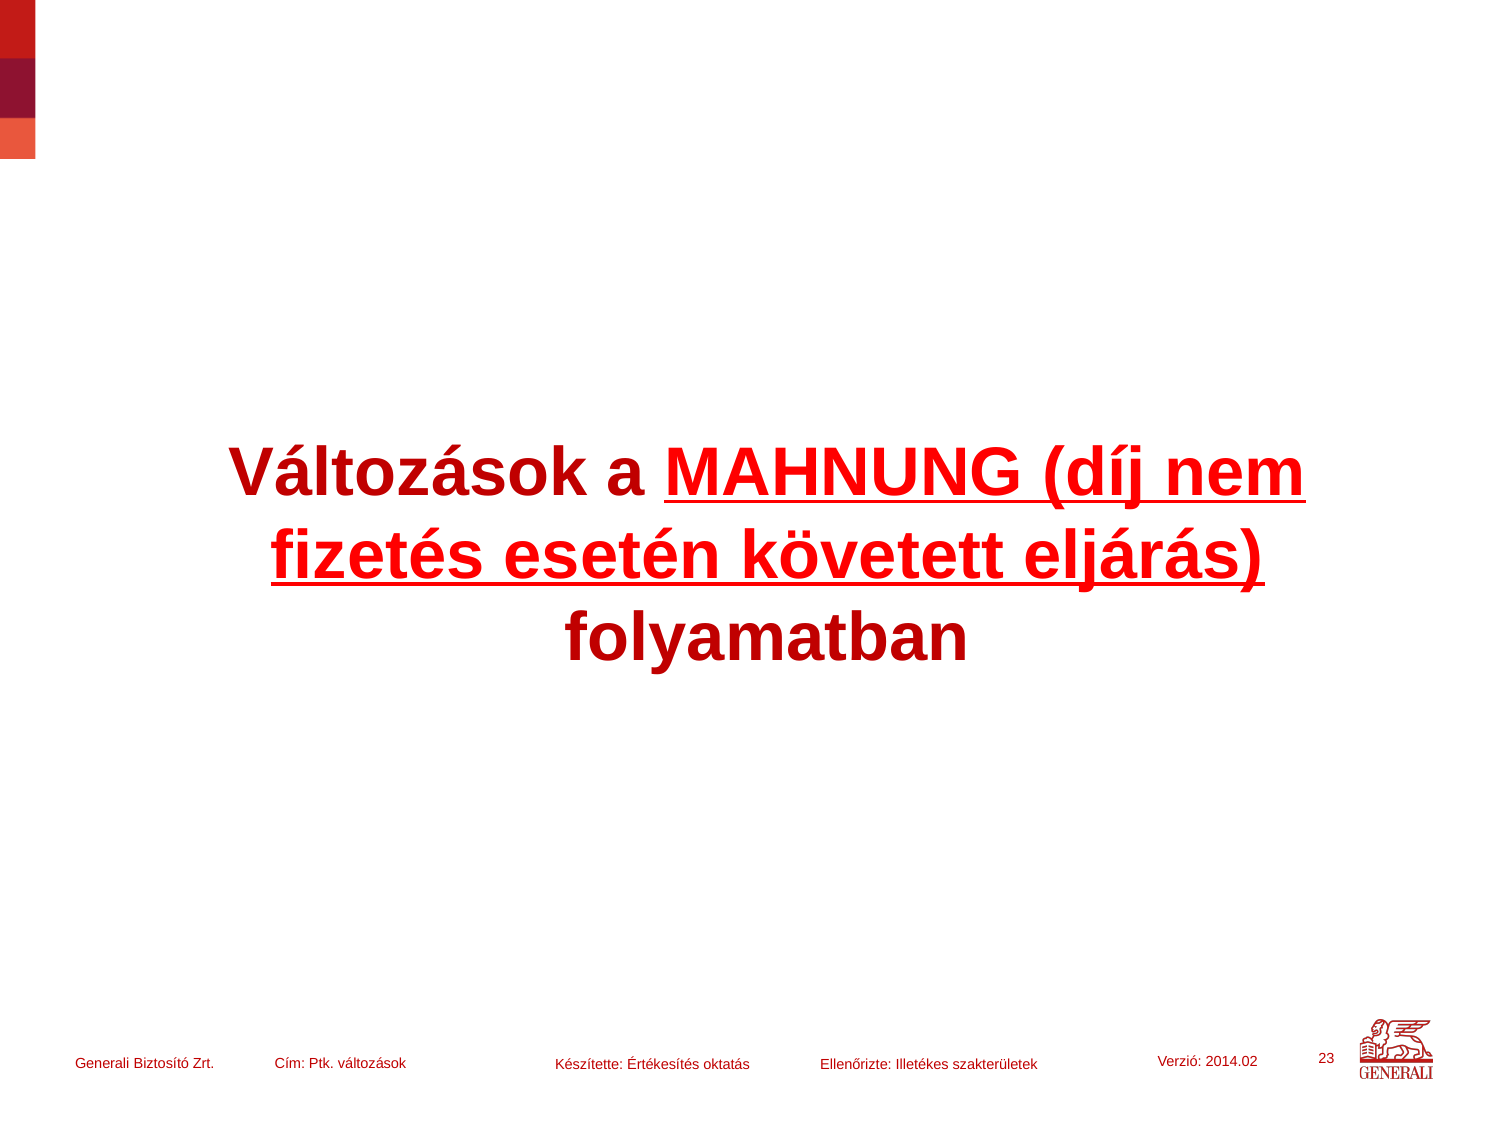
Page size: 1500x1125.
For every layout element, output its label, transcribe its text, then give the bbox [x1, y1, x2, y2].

title Változások a MAHNUNG (díj nem fizetés esetén követett eljárás) folyamatban [100, 455, 1436, 646]
